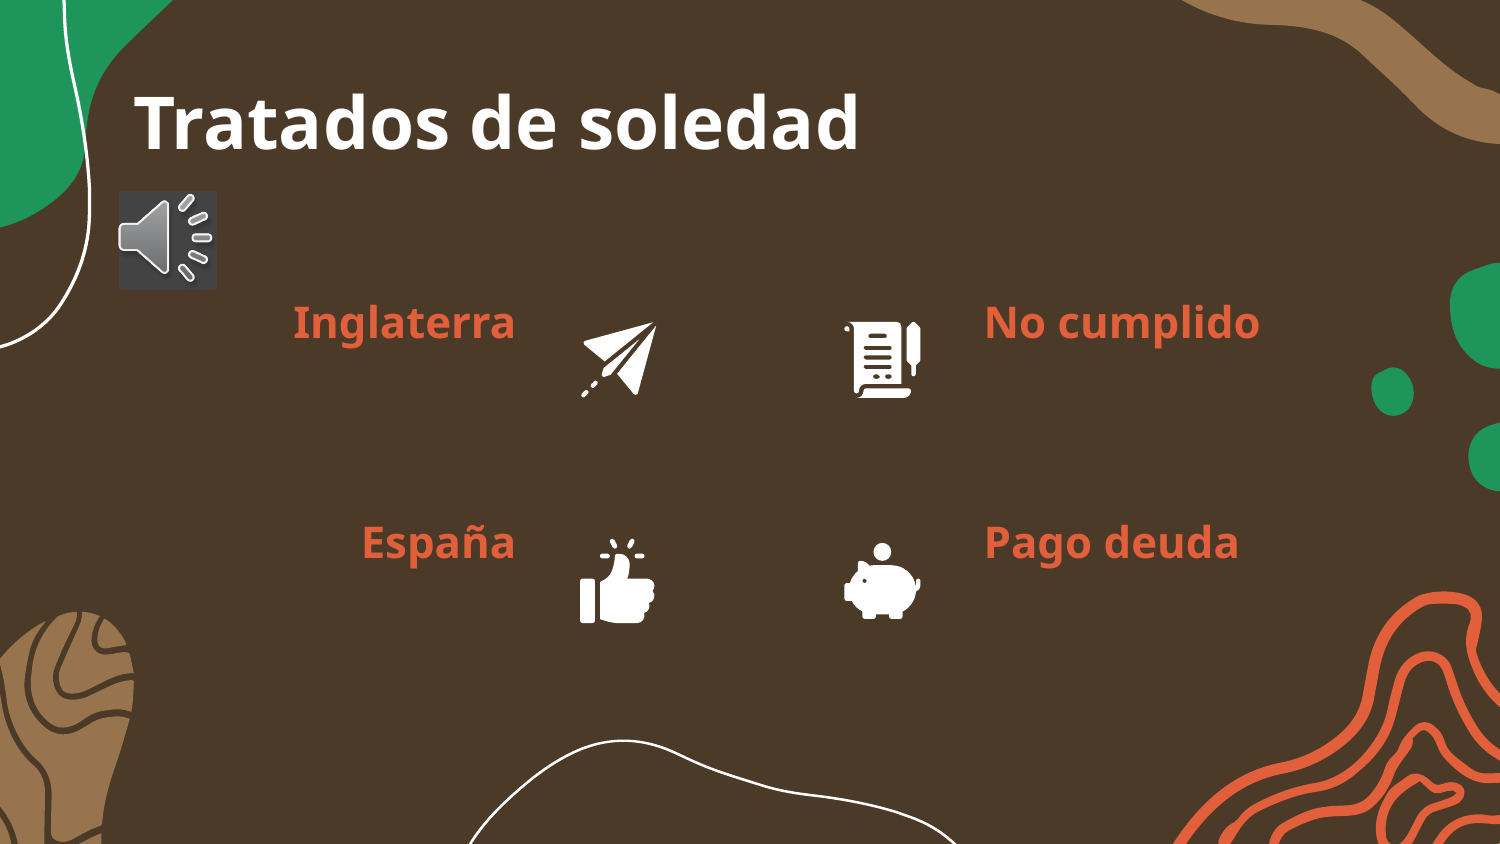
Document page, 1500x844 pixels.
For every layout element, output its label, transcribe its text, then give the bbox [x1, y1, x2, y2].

title Inglaterra [118, 299, 532, 342]
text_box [579, 538, 657, 624]
picture [117, 190, 219, 291]
title Tratados de soledad [118, 72, 1382, 167]
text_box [844, 321, 921, 399]
title No cumplido [968, 299, 1382, 342]
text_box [844, 542, 921, 620]
title Pago deuda [968, 519, 1382, 562]
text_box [579, 322, 657, 398]
title España [118, 519, 532, 562]
